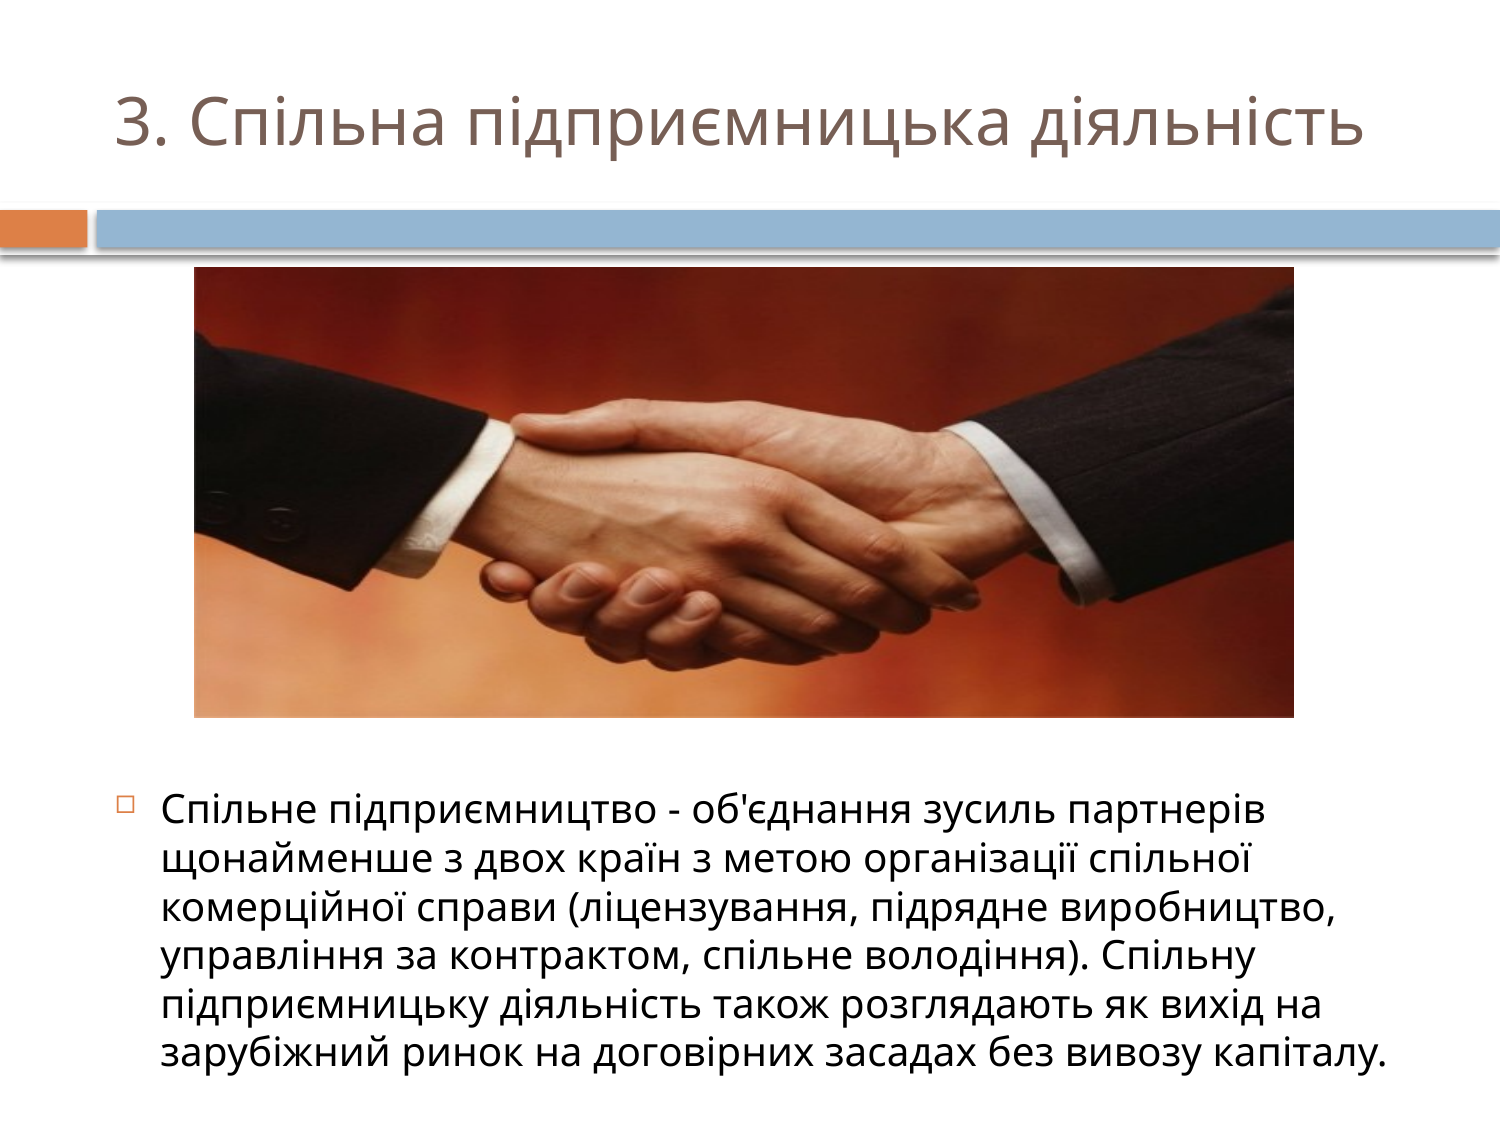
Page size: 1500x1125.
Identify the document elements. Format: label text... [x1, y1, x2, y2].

title 3. Спільна підприємницька діяльність [99, 37, 1438, 200]
list Спільне підприємництво - об'єднання зусиль партнерів щонайменше з двох країн з метою організації спільної комерційної справи (ліцензування, підрядне виробництво, управління за контрактом, спільне володіння). Спільну підприємницьку діяльність також розглядають як вихід на зарубіжний ринок на договірних засадах без вивозу капіталу. [100, 775, 1412, 1125]
picture [194, 266, 1294, 718]
